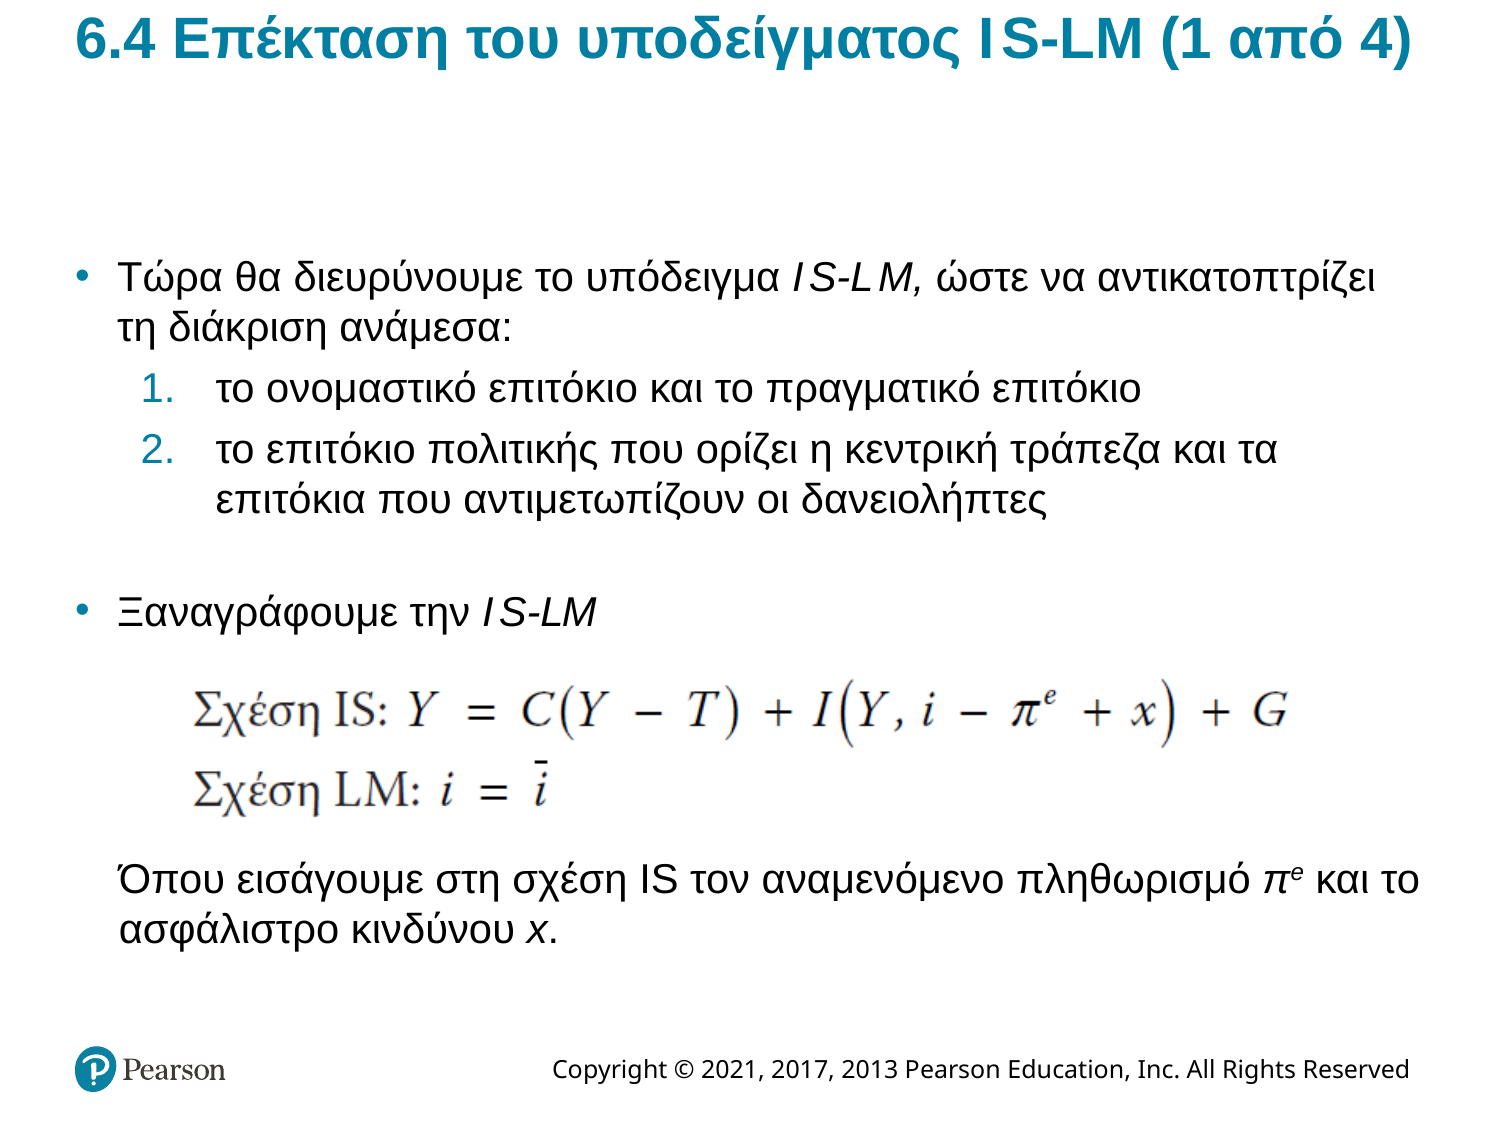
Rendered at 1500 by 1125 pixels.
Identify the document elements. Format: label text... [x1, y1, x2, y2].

list Όπου εισάγουμε στη σχέση IS τον αναμενόμενο πληθωρισμό πe και το ασφάλιστρο κινδύνου x. [75, 851, 1425, 1125]
title 6.4 Επέκταση του υποδείγματος I S-LM (1 από 4) [75, 0, 1425, 71]
list Ξαναγράφουμε την I S-L M [75, 584, 1413, 650]
picture [173, 673, 1326, 826]
list Τώρα θα διευρύνουμε το υπόδειγμα I S-L M, ώστε να αντικατοπτρίζει τη διάκριση ανάμεσα: το ονομαστικό επιτόκιο και το πραγματικό επιτόκιο το επιτόκιο πολιτικής που ορίζει η κεντρική τράπεζα και τα επιτόκια που αντιμετωπίζουν οι δανειολήπτες [75, 249, 1425, 580]
